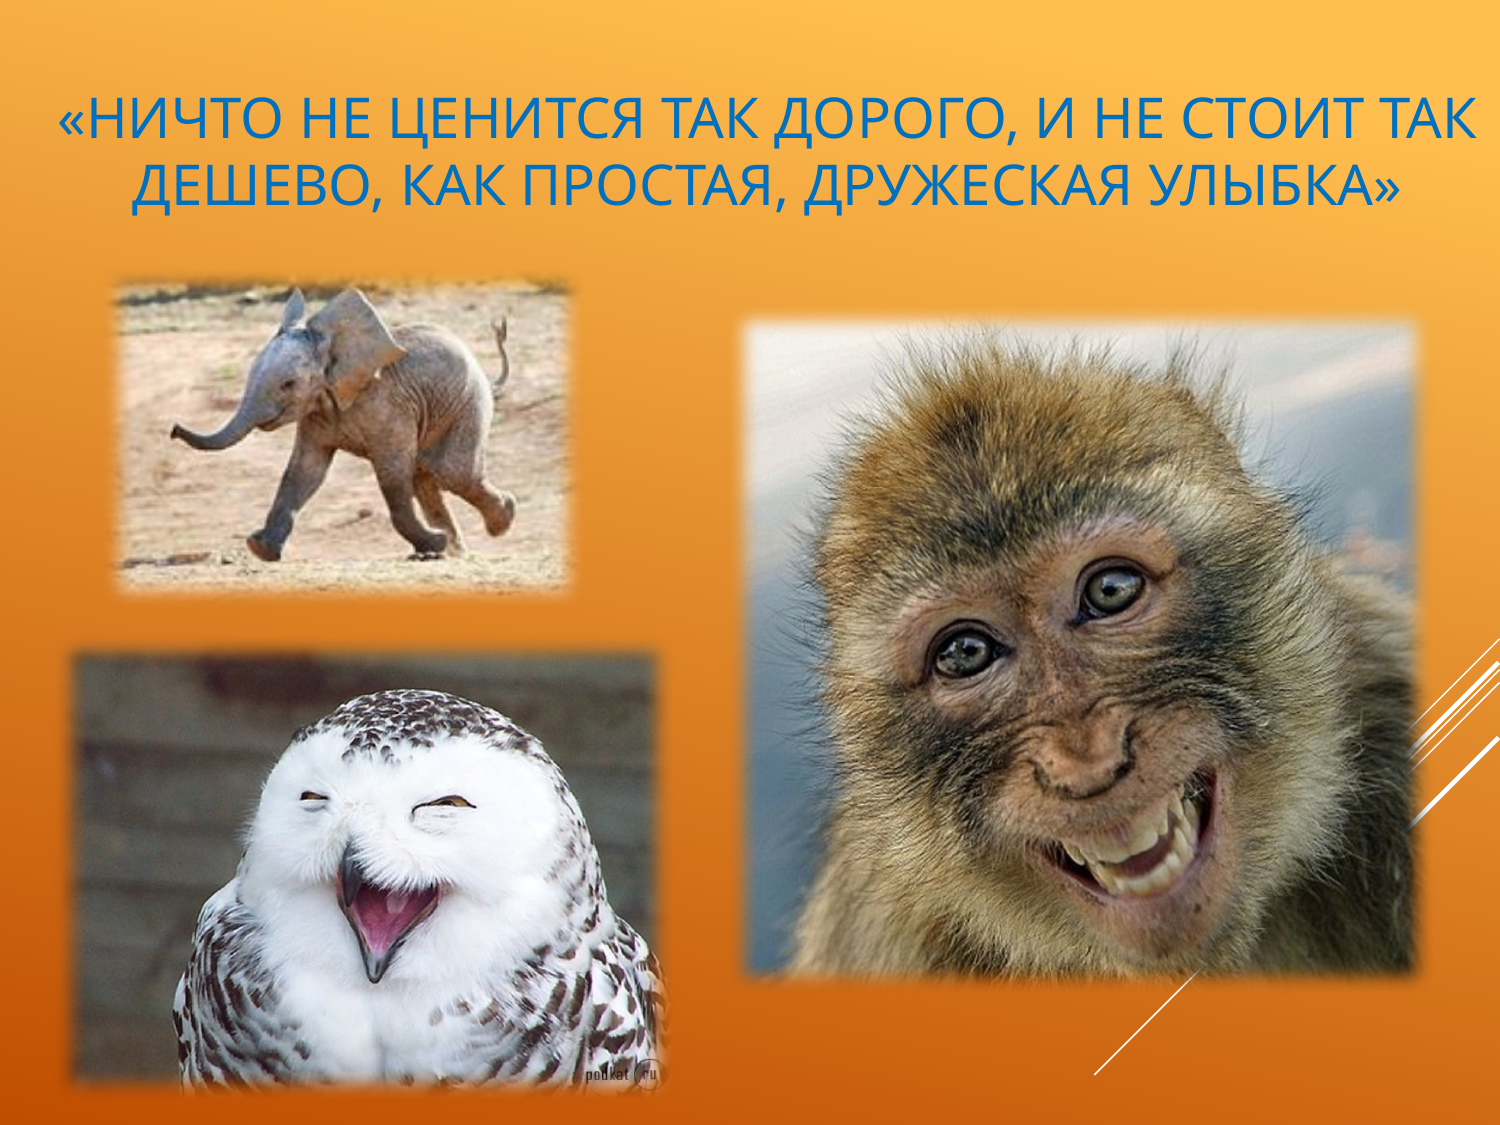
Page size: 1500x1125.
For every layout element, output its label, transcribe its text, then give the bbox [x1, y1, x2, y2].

picture [102, 269, 584, 607]
title «Ничто не ценится так дорого, и не стоит так дешево, как простая, дружеская улыбка» [17, 66, 1500, 313]
picture [55, 635, 674, 1100]
picture [729, 307, 1433, 992]
